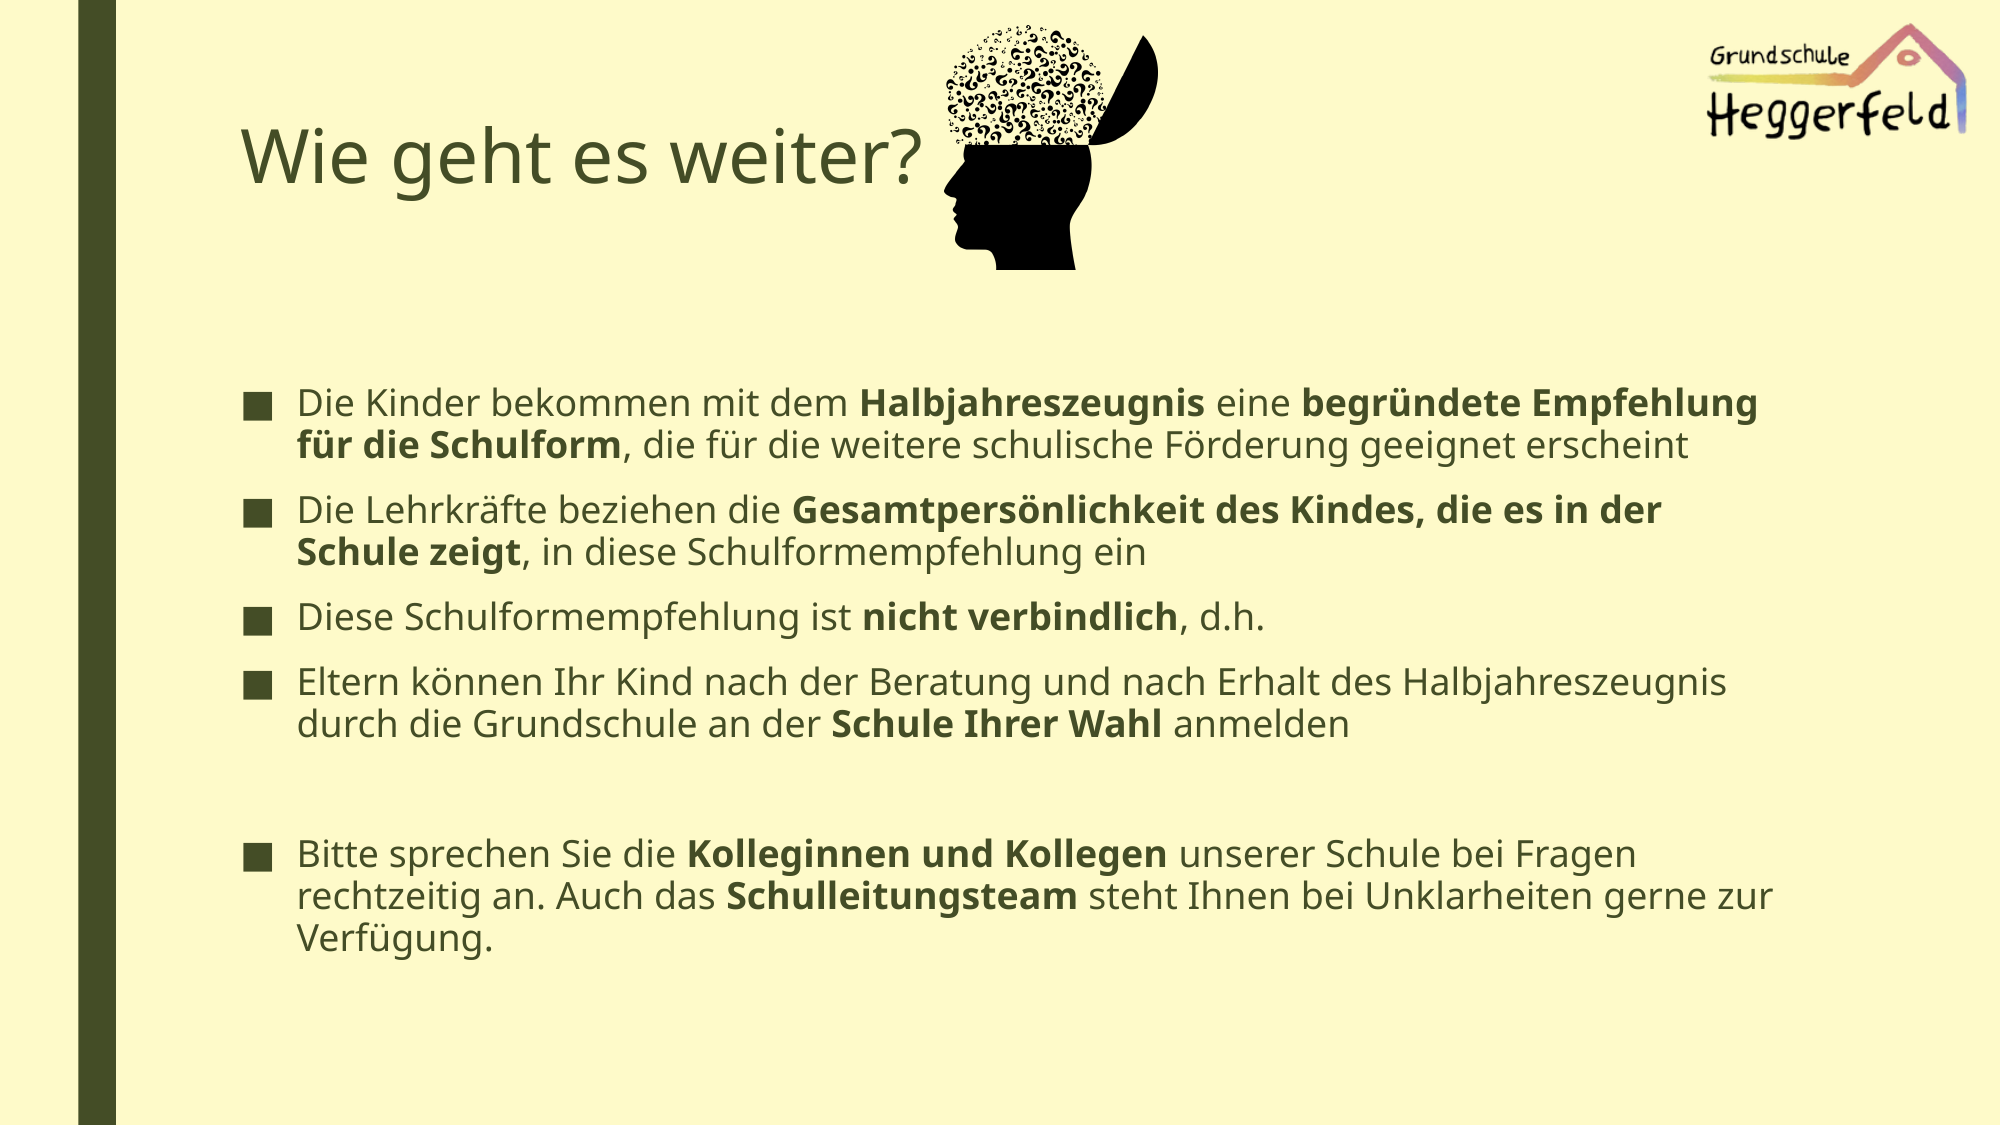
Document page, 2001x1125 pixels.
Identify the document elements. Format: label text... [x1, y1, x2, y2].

picture [944, 25, 1158, 270]
title Wie geht es weiter? [225, 112, 1800, 357]
picture [1705, 22, 1970, 141]
list Die Kinder bekommen mit dem Halbjahreszeugnis eine begründete Empfehlung für die Schulform, die für die weitere schulische Förderung geeignet erscheint Die Lehrkräfte beziehen die Gesamtpersönlichkeit des Kindes, die es in der Schule zeigt, in diese Schulformempfehlung ein Diese Schulformempfehlung ist nicht verbindlich, d.h. Eltern können Ihr Kind nach der Beratung und nach Erhalt des Halbjahreszeugnis durch die Grundschule an der Schule Ihrer Wahl anmelden Bitte sprechen Sie die Kolleginnen und Kollegen unserer Schule bei Fragen rechtzeitig an. Auch das Schulleitungsteam steht Ihnen bei Unklarheiten gerne zur Verfügung. [225, 375, 1800, 978]
